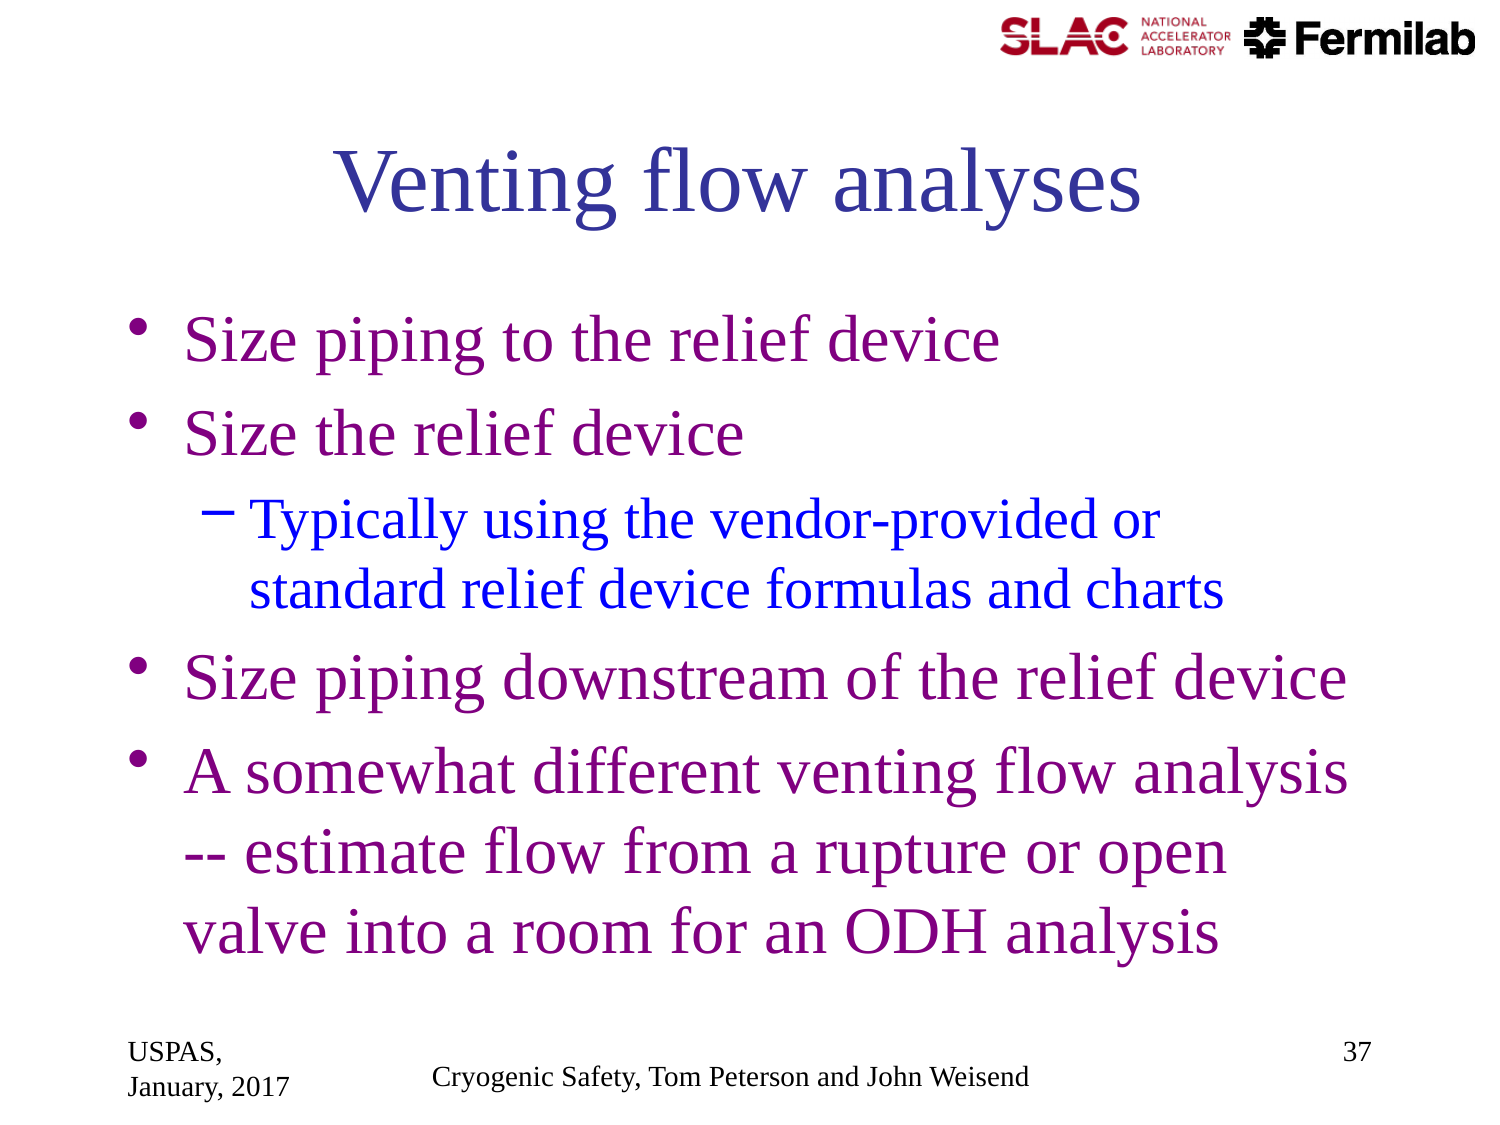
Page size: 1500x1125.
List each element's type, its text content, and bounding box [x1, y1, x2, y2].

slide_number 37 [1074, 1025, 1388, 1100]
list Size piping to the relief device Size the relief device Typically using the vendor-provided or standard relief device formulas and charts Size piping downstream of the relief device A somewhat different venting flow analysis -- estimate flow from a rupture or open valve into a room for an ODH analysis [112, 287, 1388, 1000]
picture [1000, 17, 1475, 99]
title Venting flow analyses [112, 99, 1388, 250]
footer Cryogenic Safety, Tom Peterson and John Weisend [399, 1050, 1063, 1100]
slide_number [112, 1025, 375, 1100]
